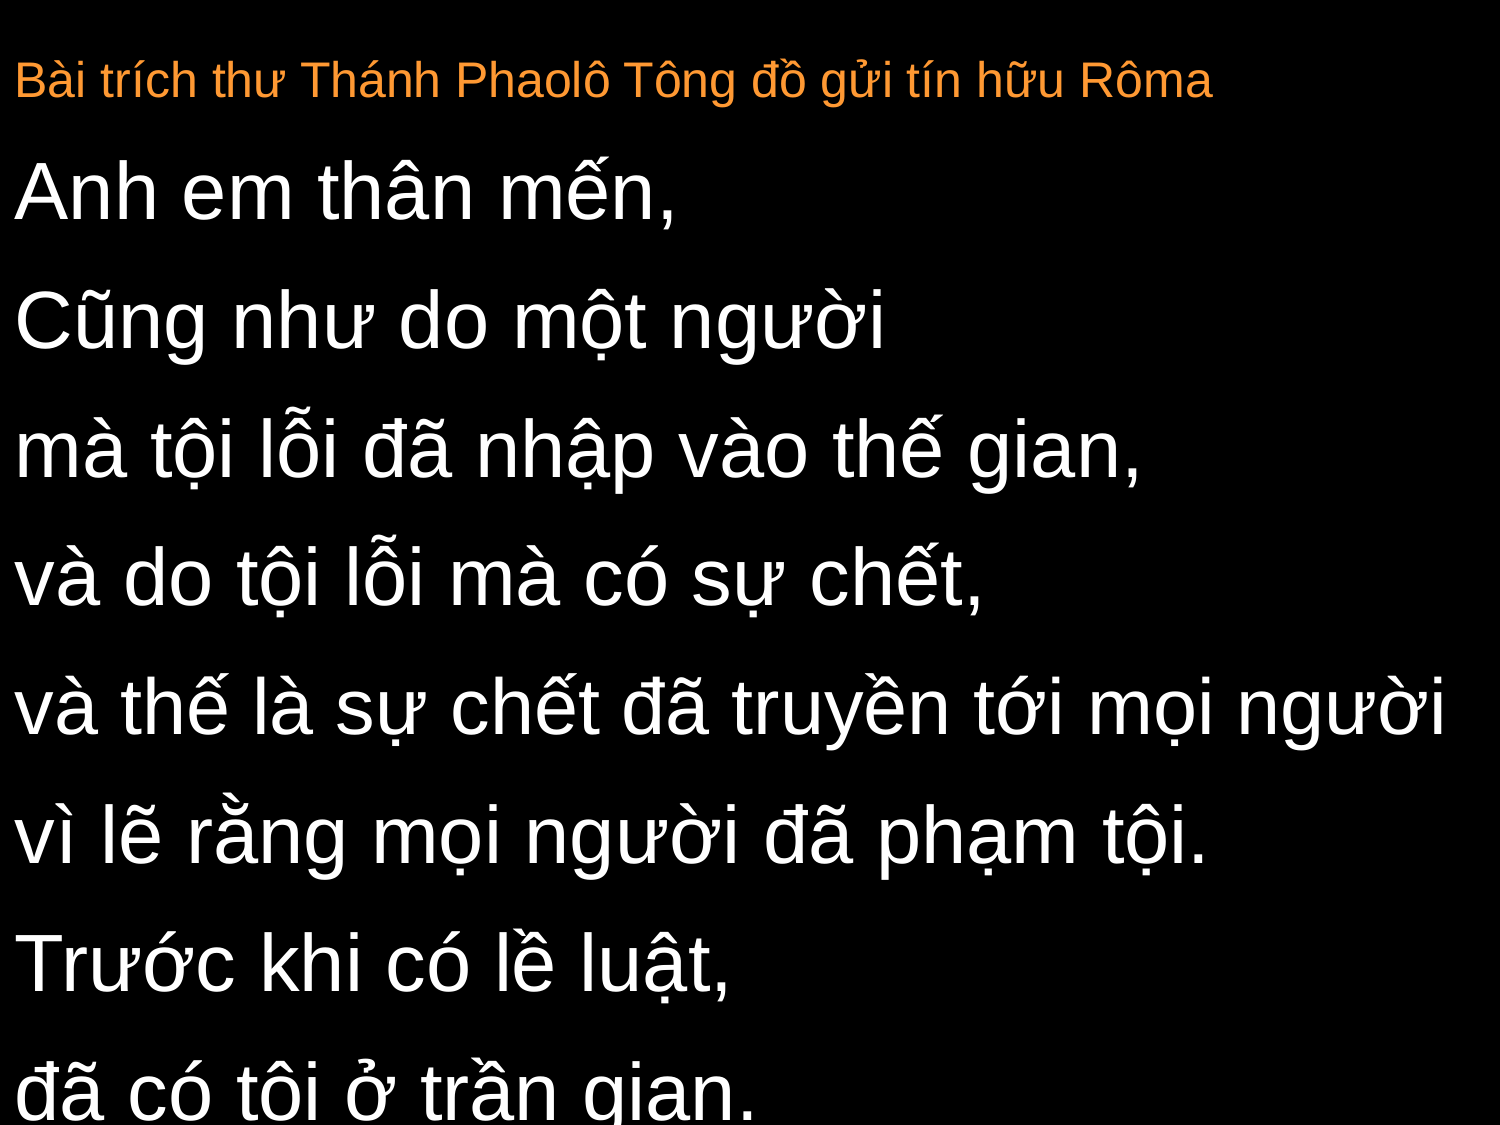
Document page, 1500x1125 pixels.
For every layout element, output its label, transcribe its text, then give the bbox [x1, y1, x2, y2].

text_box Bài trích thư Thánh Phaolô Tông đồ gửi tín hữu Rôma Anh em thân mến, Cũng như do một người mà tội lỗi đã nhập vào thế gian, và do tội lỗi mà có sự chết, và thế là sự chết đã truyền tới mọi người vì lẽ rằng mọi người đã phạm tội. Trước khi có lề luật, đã có tội ở trần gian. [0, 24, 1500, 1125]
